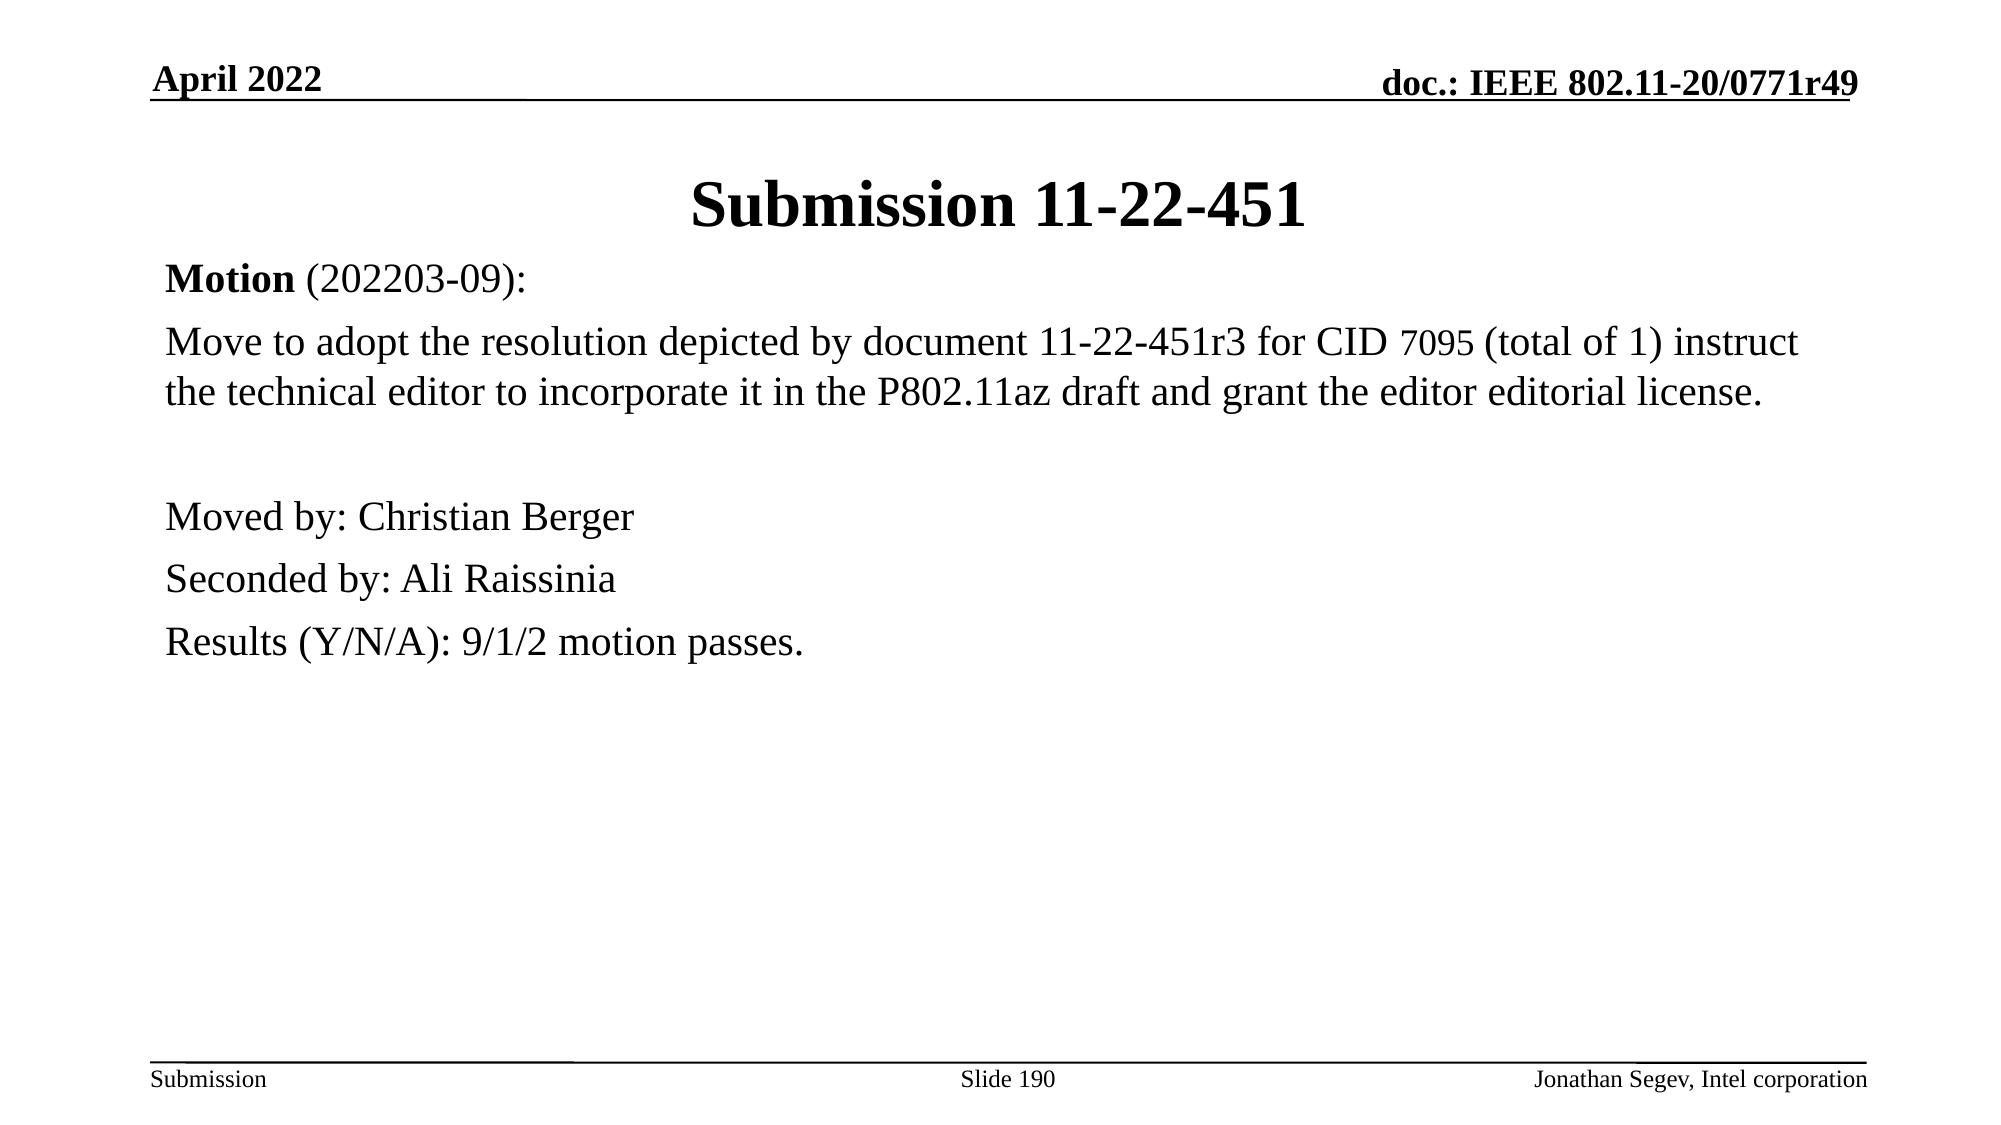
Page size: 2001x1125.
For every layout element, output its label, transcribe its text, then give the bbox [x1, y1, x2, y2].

slide_number Slide 190 [950, 1061, 1067, 1123]
footer Jonathan Segev, Intel corporation [1171, 1061, 1869, 1093]
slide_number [152, 54, 563, 100]
list Motion (202203-09): Move to adopt the resolution depicted by document 11-22-451r3 for CID 7095 (total of 1) instruct the technical editor to incorporate it in the P802.11az draft and grant the editor editorial license. Moved by: Christian Berger Seconded by: Ali Raissinia Results (Y/N/A): 9/1/2 motion passes. [149, 243, 1850, 1000]
title Submission 11-22-451 [149, 112, 1850, 243]
